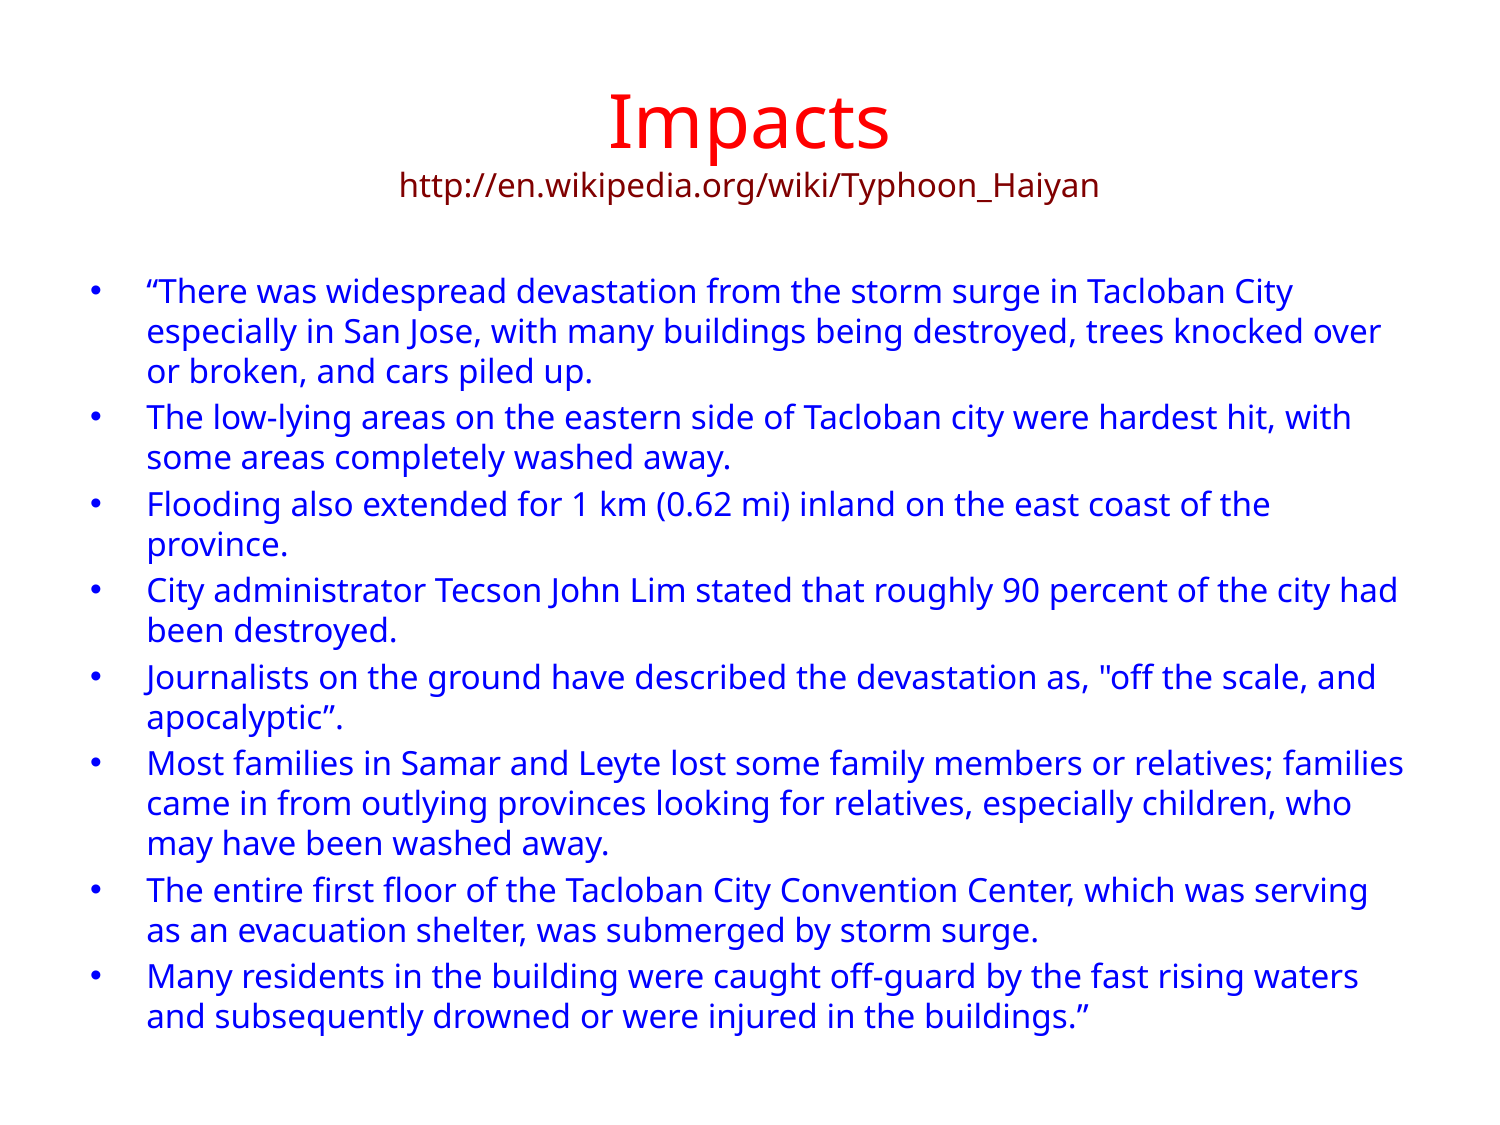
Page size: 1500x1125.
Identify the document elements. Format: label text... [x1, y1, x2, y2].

list “There was widespread devastation from the storm surge in Tacloban City especially in San Jose, with many buildings being destroyed, trees knocked over or broken, and cars piled up. The low-lying areas on the eastern side of Tacloban city were hardest hit, with some areas completely washed away. Flooding also extended for 1 km (0.62 mi) inland on the east coast of the province. City administrator Tecson John Lim stated that roughly 90 percent of the city had been destroyed. Journalists on the ground have described the devastation as, "off the scale, and apocalyptic”. Most families in Samar and Leyte lost some family members or relatives; families came in from outlying provinces looking for relatives, especially children, who may have been washed away. The entire first floor of the Tacloban City Convention Center, which was serving as an evacuation shelter, was submerged by storm surge. Many residents in the building were caught off-guard by the fast rising waters and subsequently drowned or were injured in the buildings.” [75, 262, 1425, 1005]
title Impacts http://en.wikipedia.org/wiki/Typhoon_Haiyan [75, 45, 1425, 233]
